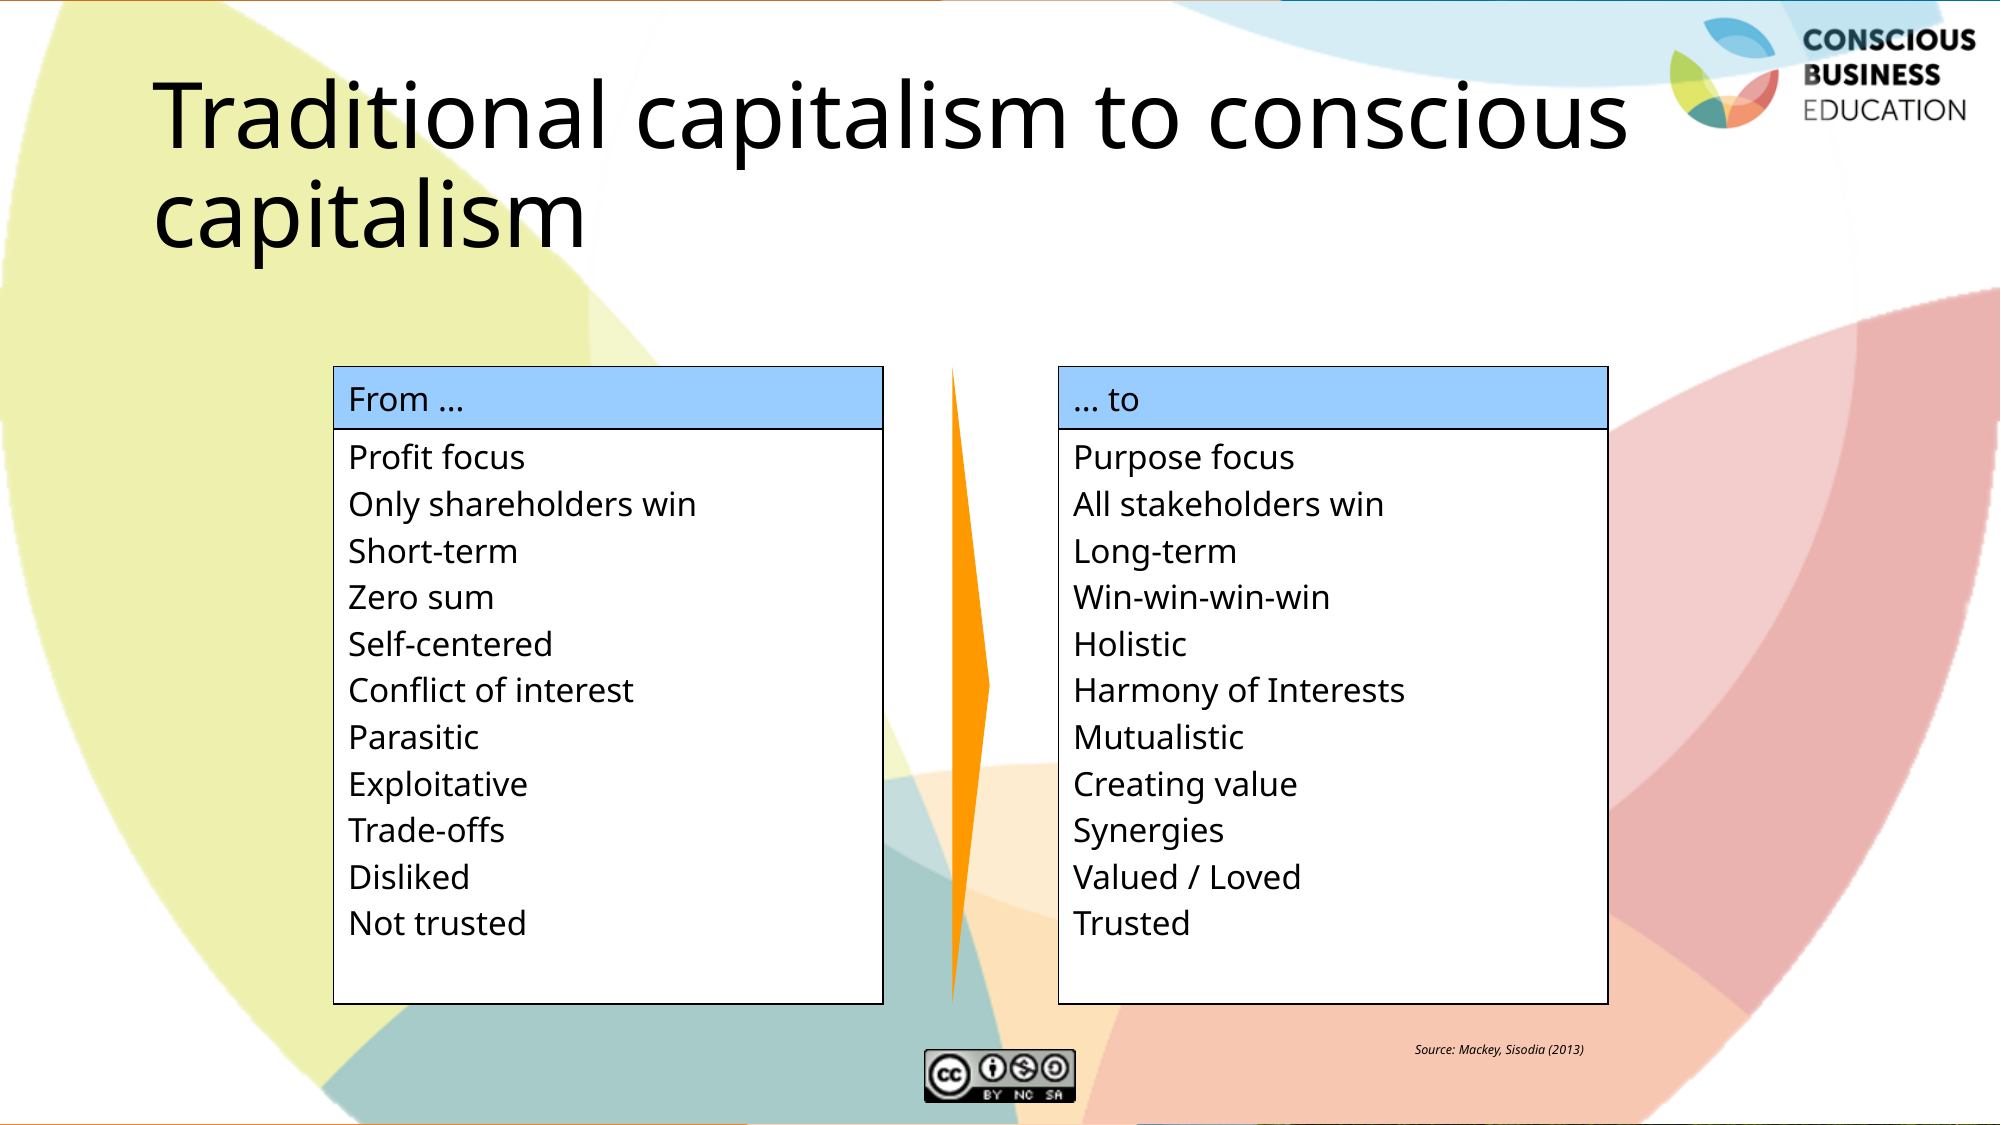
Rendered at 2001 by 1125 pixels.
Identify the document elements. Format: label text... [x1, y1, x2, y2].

text_box Source: Mackey, Sisodia (2013) [1390, 1034, 1599, 1065]
text_box … to [1058, 366, 1609, 429]
title Traditional capitalism to conscious capitalism [137, 59, 1863, 278]
text_box [952, 366, 990, 1004]
slide_number 105 [1412, 1042, 1863, 1103]
text_box Purpose focus All stakeholders win Long-term Win-win-win-win Holistic Harmony of Interests Mutualistic Creating value Synergies Valued / Loved Trusted [1058, 429, 1609, 1005]
picture [0, 0, 2000, 1125]
text_box Profit focus Only shareholders win Short-term Zero sum Self-centered Conflict of interest Parasitic Exploitative Trade-offs Disliked Not trusted [333, 429, 884, 1005]
text_box From … [333, 366, 884, 429]
